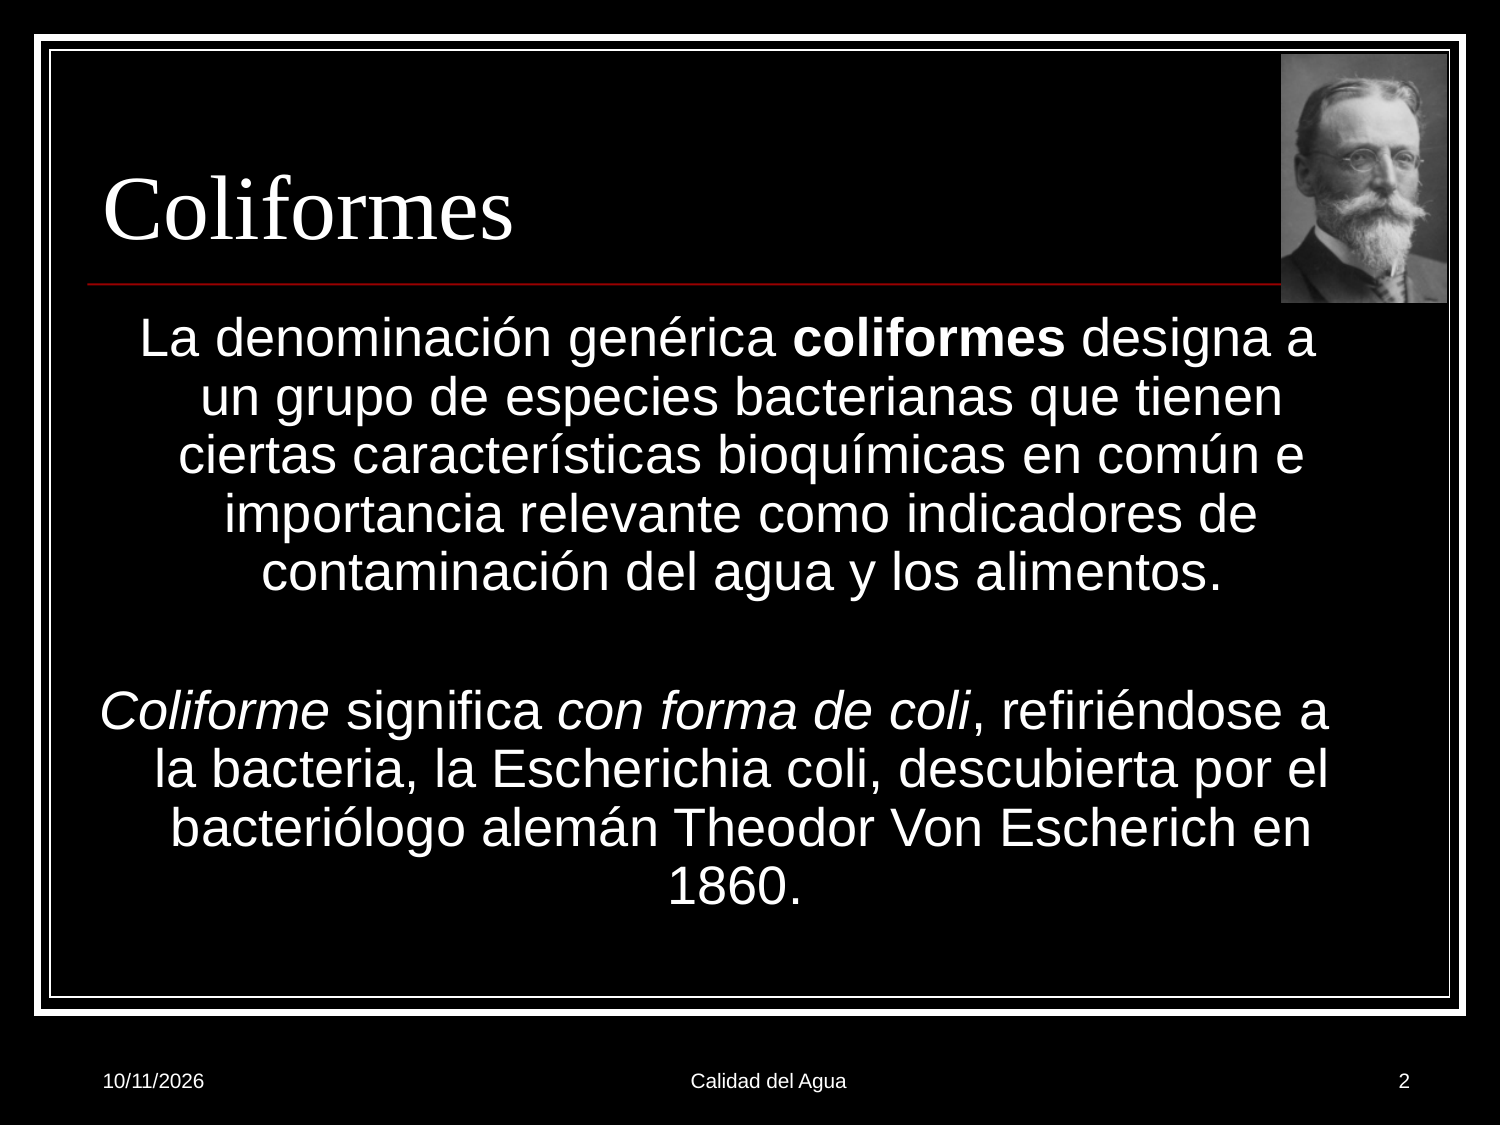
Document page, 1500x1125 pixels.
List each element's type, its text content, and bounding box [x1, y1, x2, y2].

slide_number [87, 1024, 426, 1101]
footer Calidad del Agua [530, 1024, 1007, 1101]
slide_number 2 [1112, 1024, 1426, 1101]
title Coliformes [87, 77, 1276, 266]
picture [1281, 54, 1447, 303]
list La denominación genérica coliformes designa a un grupo de especies bacterianas que tienen ciertas características bioquímicas en común e importancia relevante como indicadores de contaminación del agua y los alimentos. Coliforme significa con forma de coli, refiriéndose a la bacteria, la Escherichia coli, descubierta por el bacteriólogo alemán Theodor Von Escherich en 1860. [64, 302, 1365, 966]
